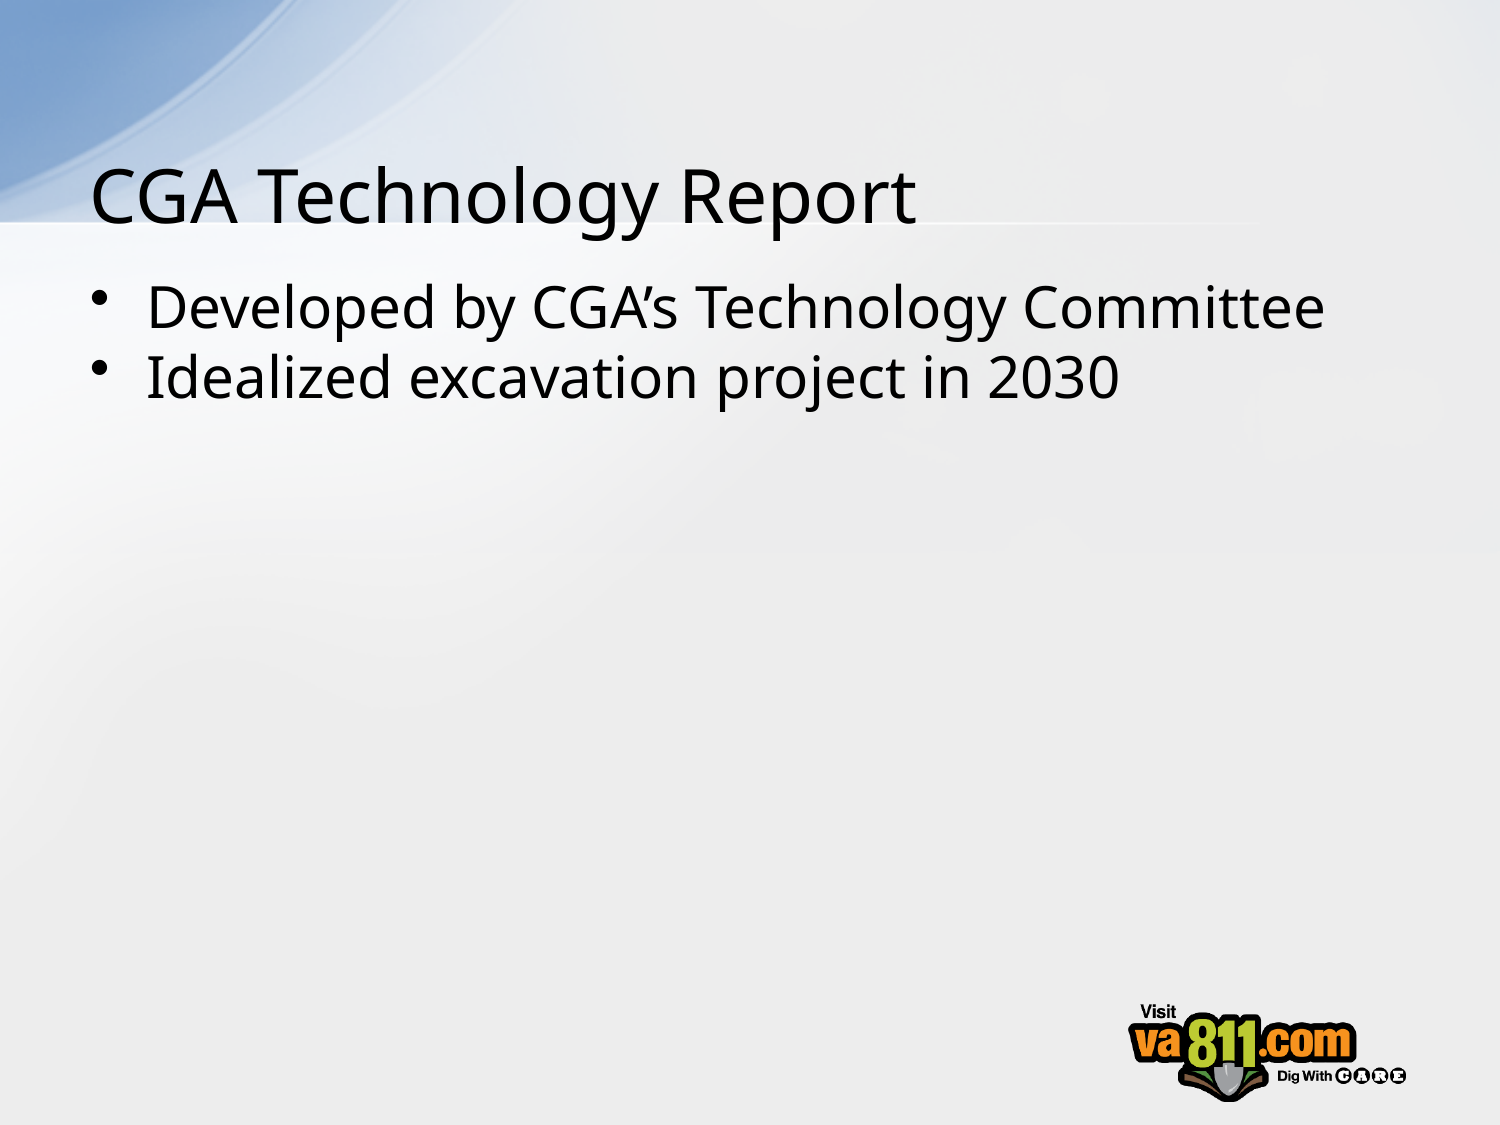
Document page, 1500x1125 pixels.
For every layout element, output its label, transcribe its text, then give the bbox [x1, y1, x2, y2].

list Developed by CGA’s Technology Committee Idealized excavation project in 2030 [75, 262, 1425, 1005]
picture [0, 0, 1500, 1125]
title CGA Technology Report [75, 58, 1425, 247]
